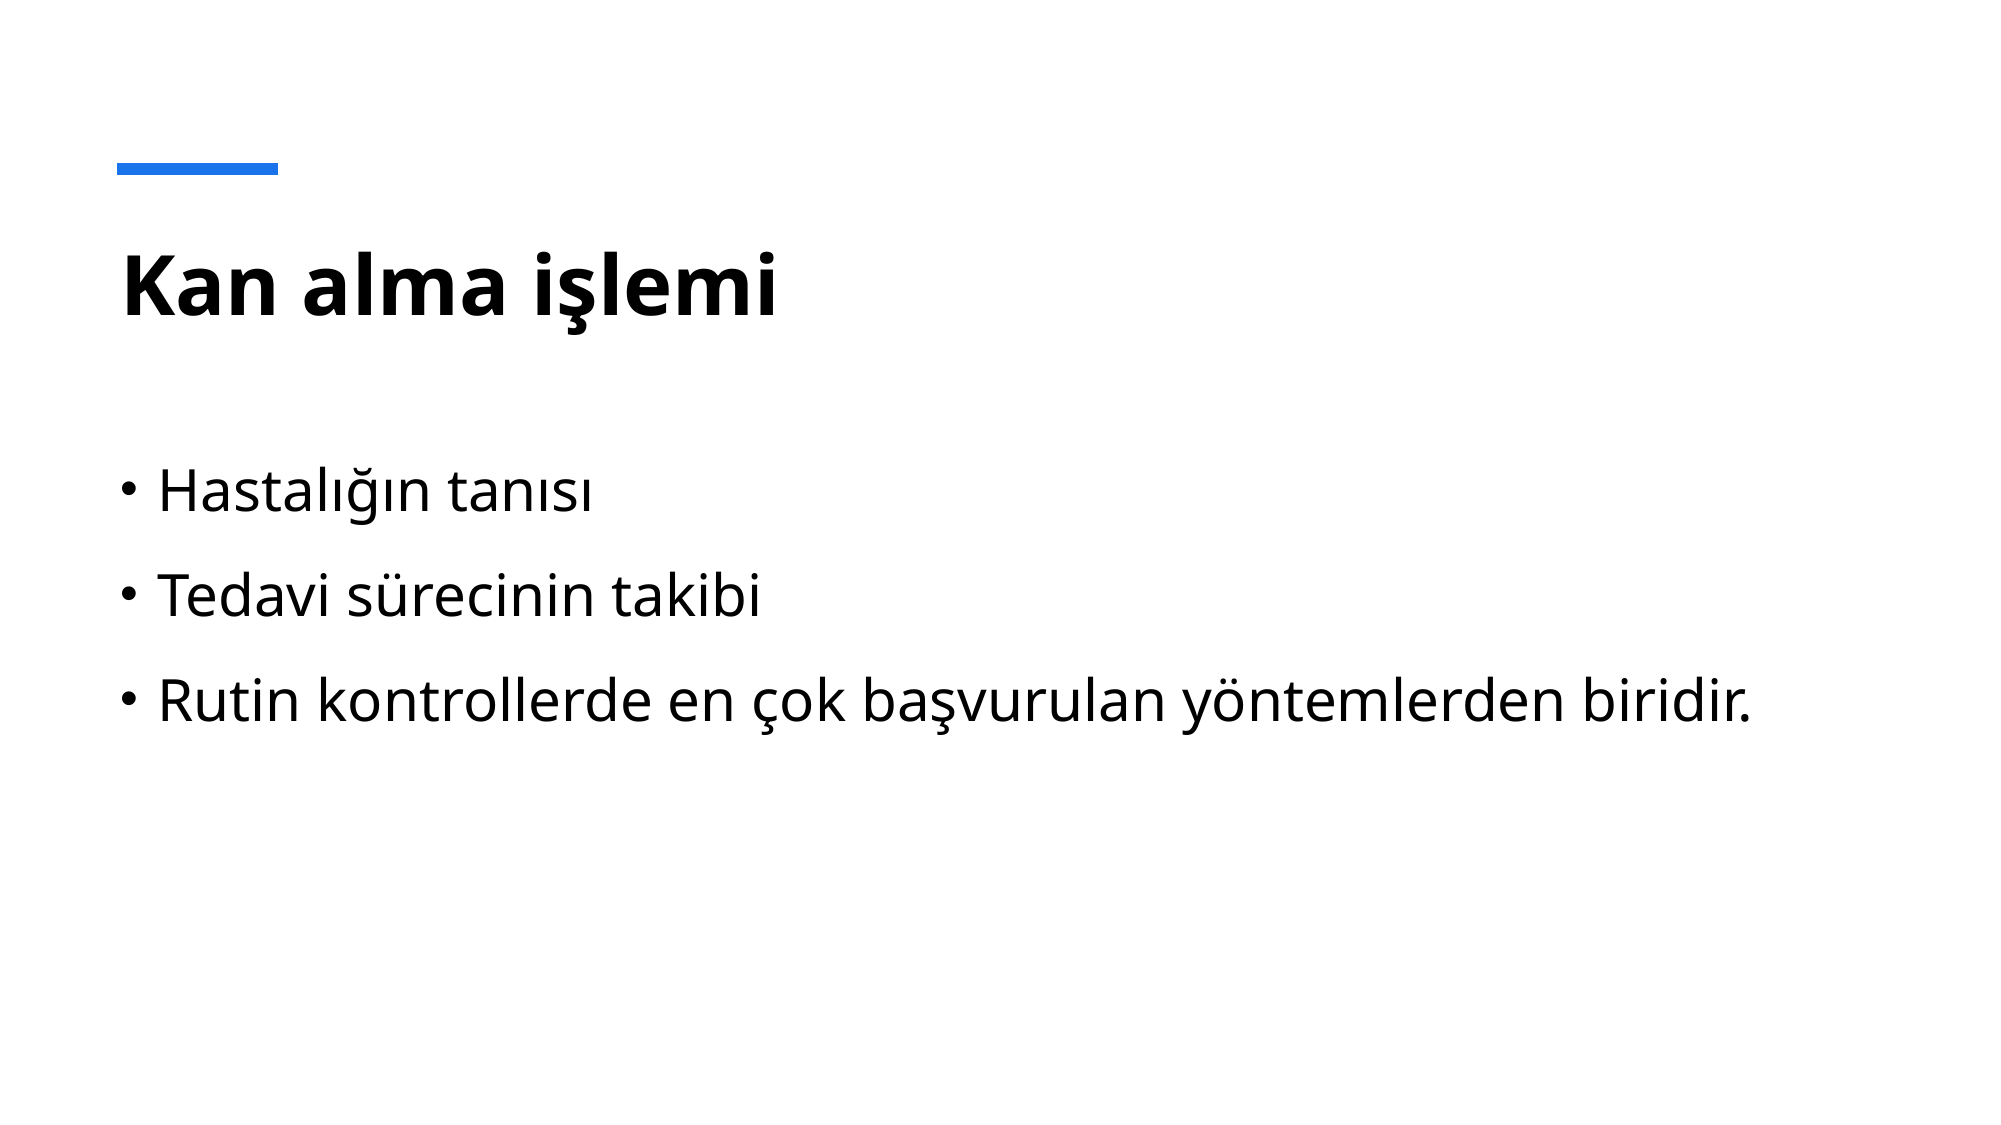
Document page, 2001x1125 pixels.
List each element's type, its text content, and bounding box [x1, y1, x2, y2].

title Kan alma işlemi [105, 224, 1892, 405]
list Hastalığın tanısı Tedavi sürecinin takibi Rutin kontrollerde en çok başvurulan yöntemlerden biridir. [105, 431, 1892, 764]
